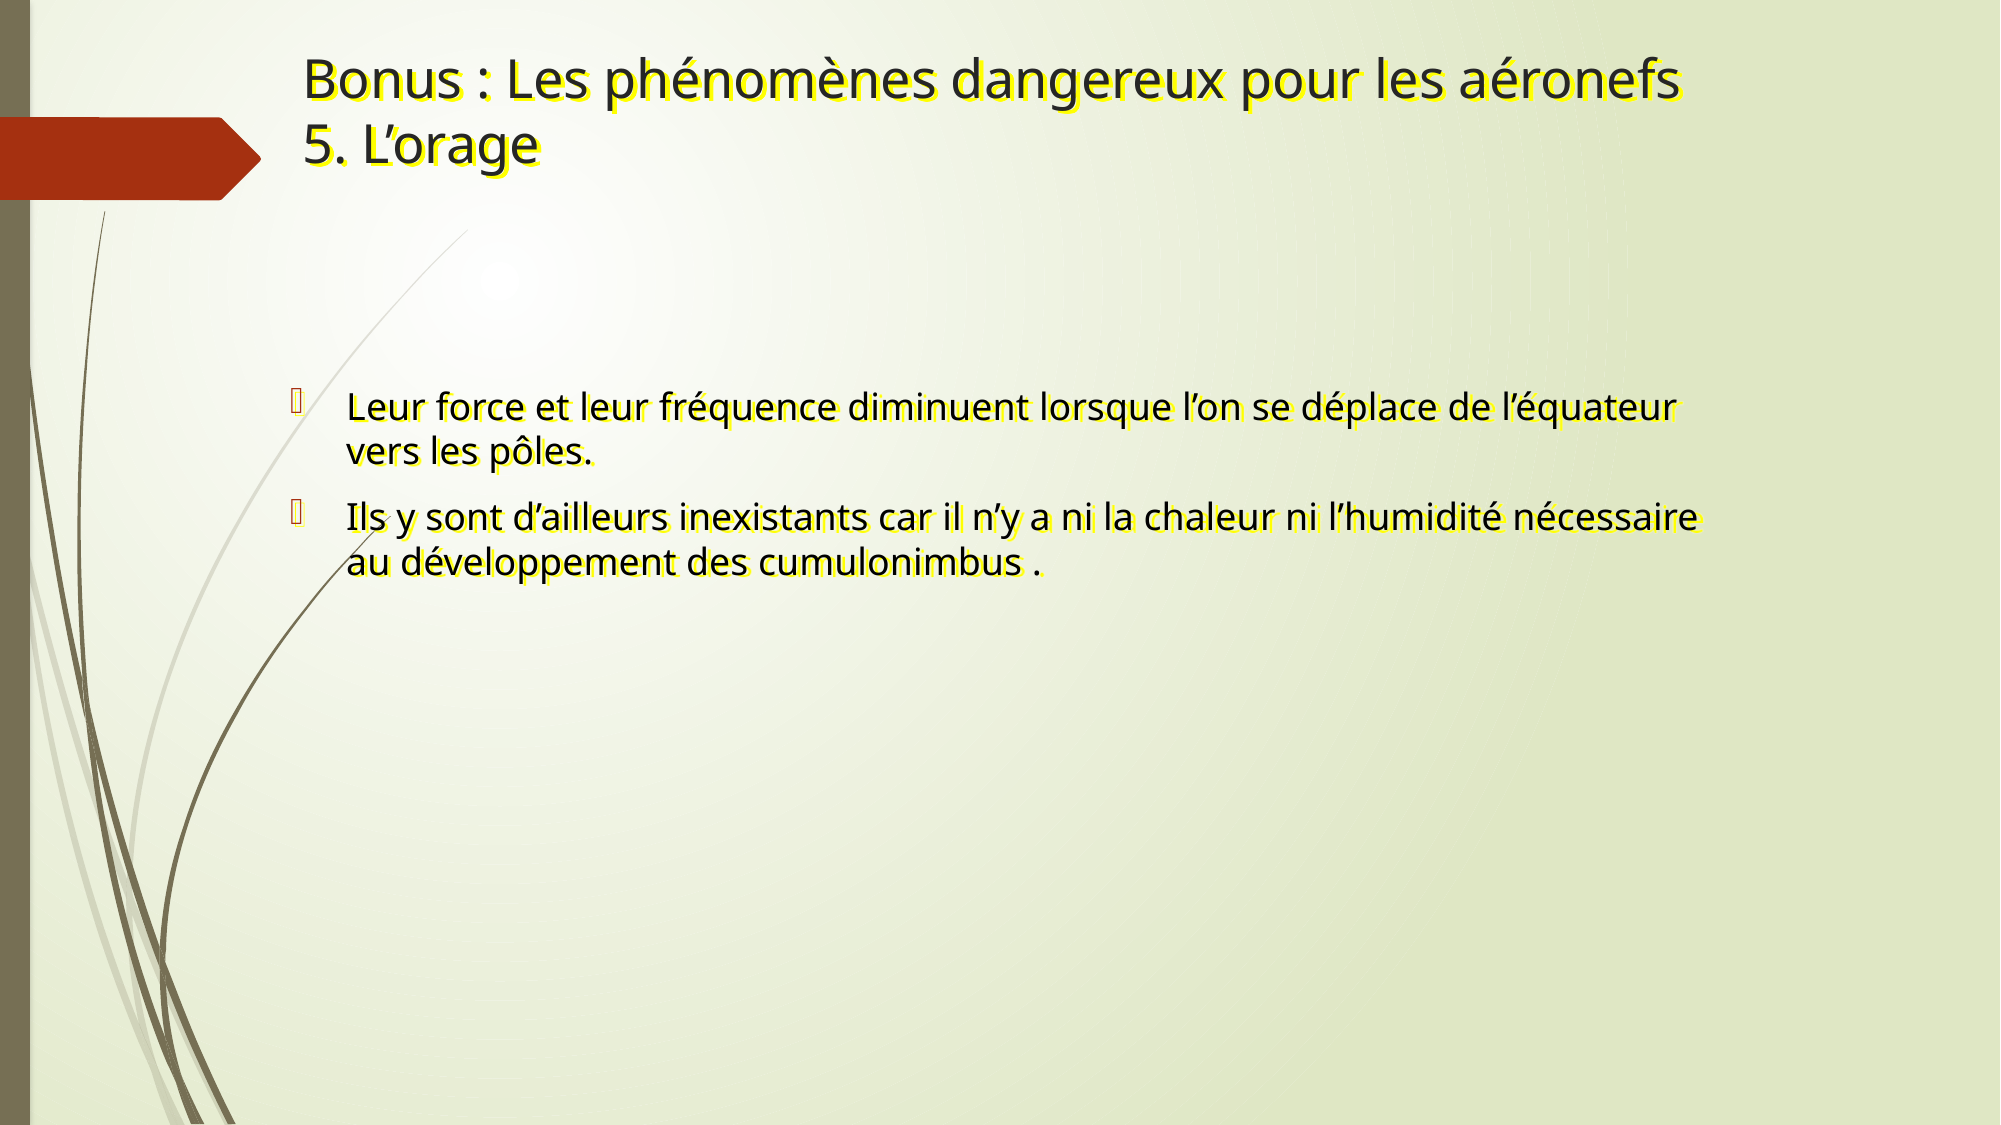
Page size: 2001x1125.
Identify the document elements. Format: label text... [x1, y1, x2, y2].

list Leur force et leur fréquence diminuent lorsque l’on se déplace de l’équateur vers les pôles. Ils y sont d’ailleurs inexistants car il n’y a ni la chaleur ni l’humidité nécessaire au développement des cumulonimbus . [275, 375, 1750, 888]
title Bonus : Les phénomènes dangereux pour les aéronefs 5. L’orage [287, 37, 1713, 188]
